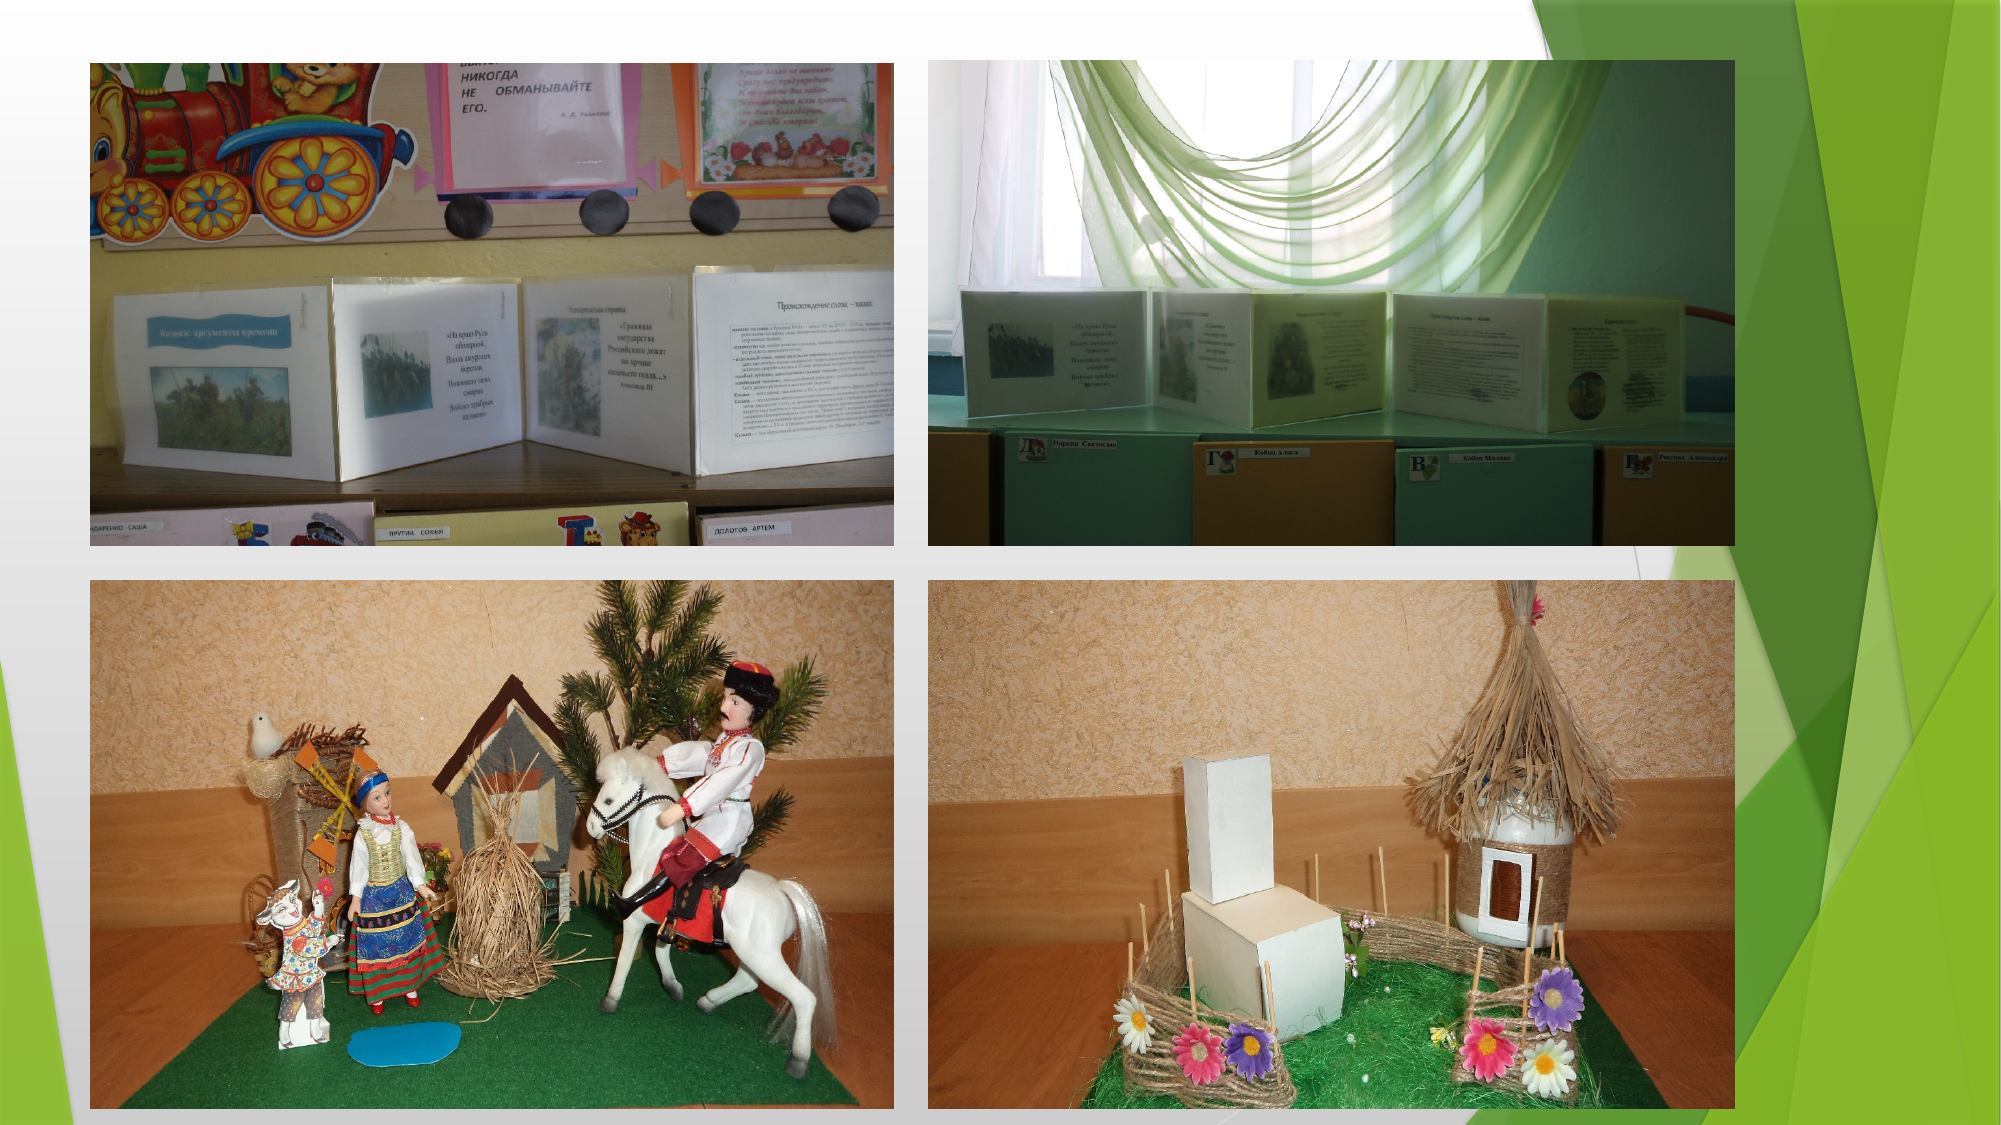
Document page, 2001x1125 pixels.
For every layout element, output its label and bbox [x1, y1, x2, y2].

picture [928, 579, 1735, 1110]
picture [90, 579, 894, 1110]
list [928, 59, 1735, 546]
list [90, 63, 894, 546]
